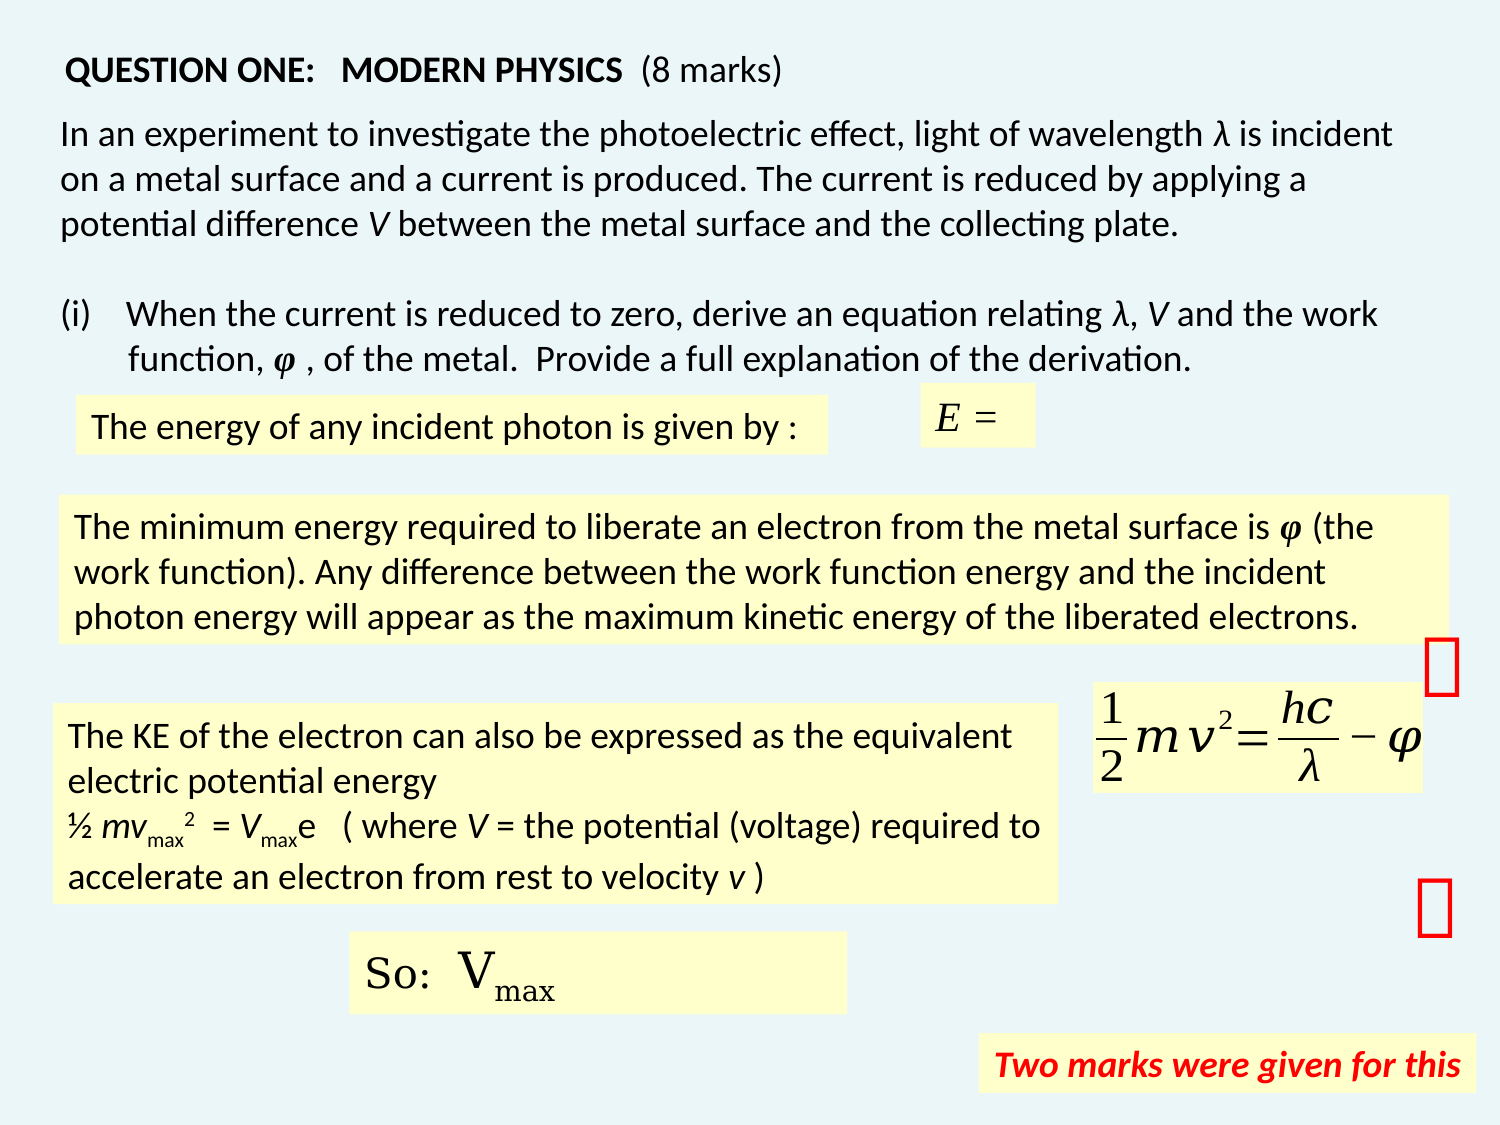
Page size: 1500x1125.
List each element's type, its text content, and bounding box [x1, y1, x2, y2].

text_box The KE of the electron can also be expressed as the equivalent electric potential energy ½ mvmax2 = Vmaxe ( where V = the potential (voltage) required to accelerate an electron from rest to velocity v ) [52, 703, 1059, 905]
text_box Two marks were given for this [978, 1033, 1477, 1093]
text_box QUESTION ONE: MODERN PHYSICS (8 marks) [50, 37, 1350, 98]
text_box The minimum energy required to liberate an electron from the metal surface is φ (the work function). Any difference between the work function energy and the incident photon energy will appear as the maximum kinetic energy of the liberated electrons. [59, 494, 1450, 645]
text_box The energy of any incident photon is given by : [76, 394, 829, 455]
text_box  [1402, 606, 1454, 722]
text_box  [1395, 847, 1447, 963]
text_box In an experiment to investigate the photoelectric effect, light of wavelength λ is incident on a metal surface and a current is produced. The current is reduced by applying a potential difference V between the metal surface and the collecting plate. When the current is reduced to zero, derive an equation relating λ, V and the work function, φ , of the metal. Provide a full explanation of the derivation. [45, 101, 1433, 387]
